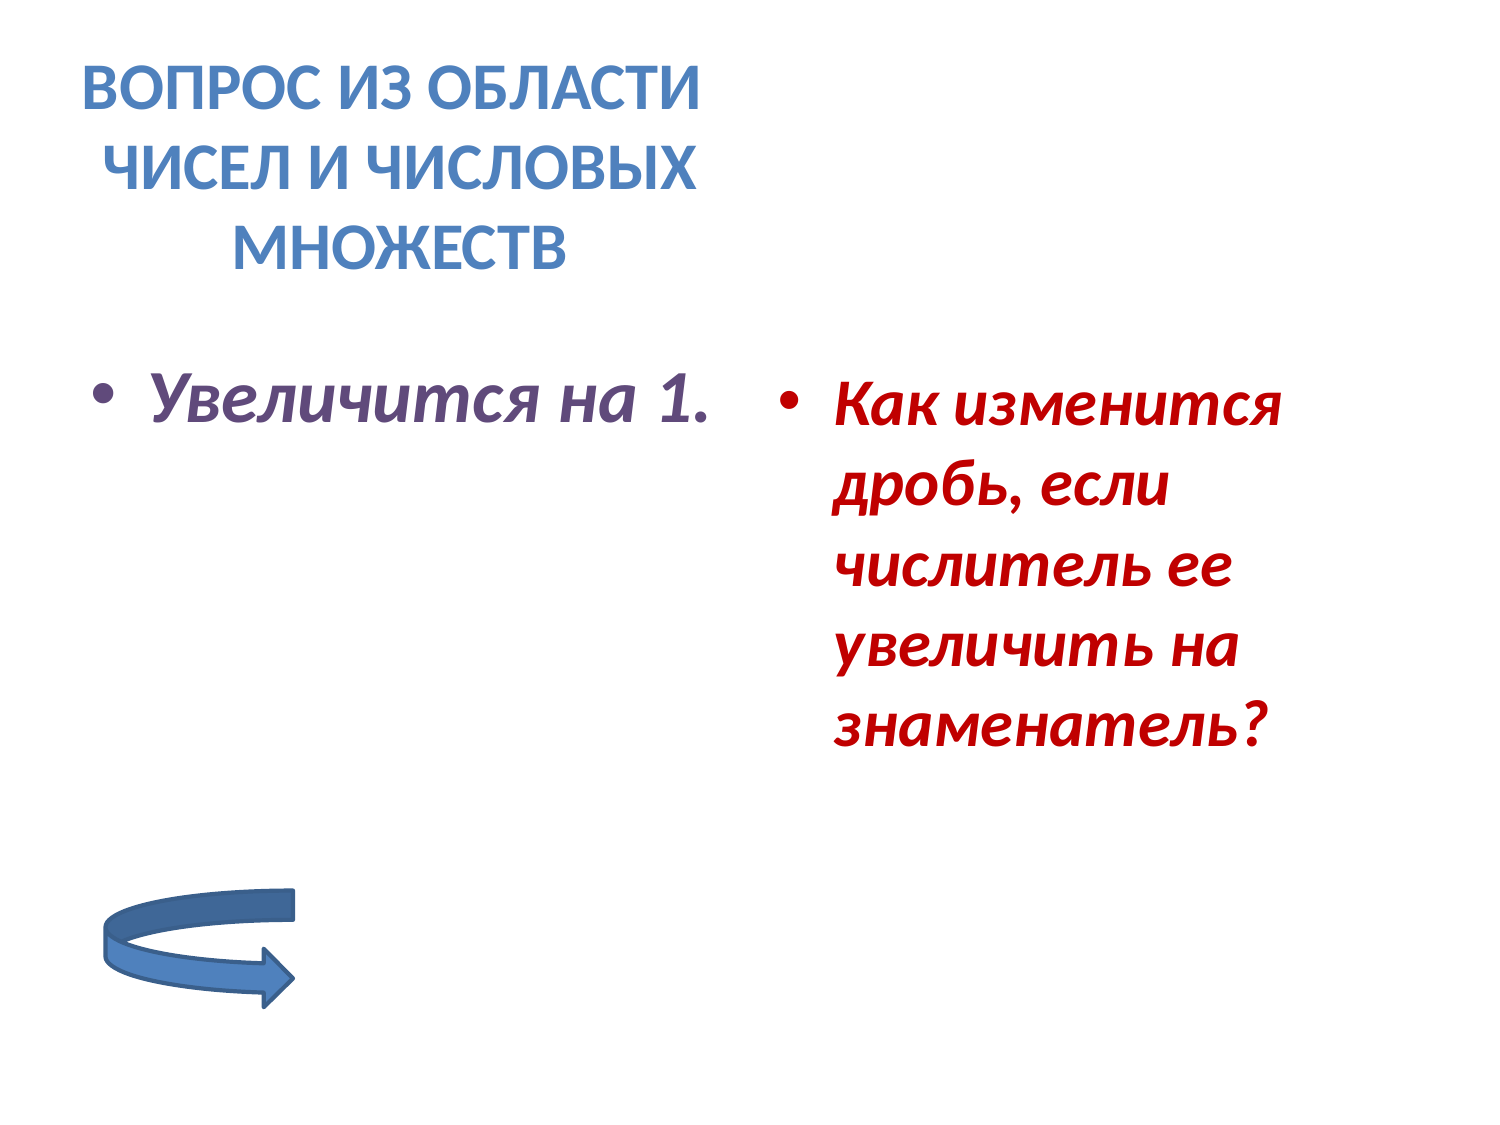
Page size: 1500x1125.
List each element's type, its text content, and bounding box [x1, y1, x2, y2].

text_box Вопрос из области чисел и числовых множеств [0, 35, 949, 290]
text_box [103, 888, 296, 1010]
list Как изменится дробь, если числитель ее увеличить на знаменатель? [762, 351, 1425, 1005]
list Увеличится на 1. [75, 339, 738, 516]
